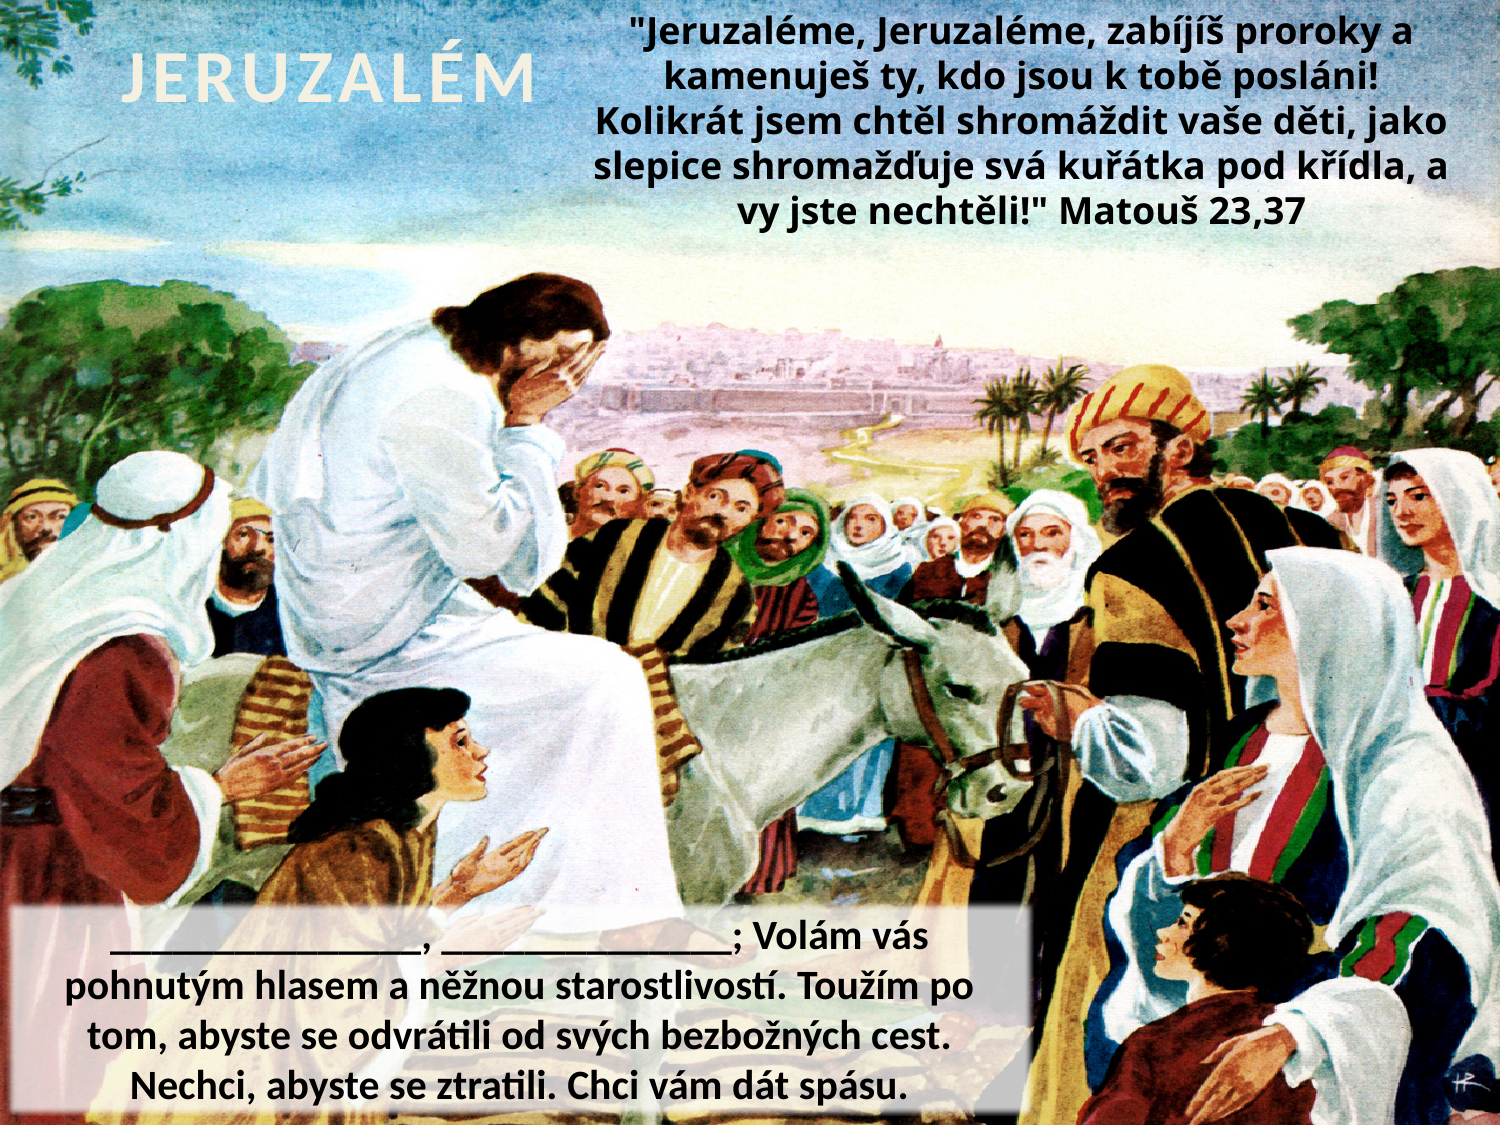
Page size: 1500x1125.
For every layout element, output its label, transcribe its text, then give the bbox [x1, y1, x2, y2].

text_box JERUZALÉM [106, 19, 552, 125]
text_box "Jeruzaléme, Jeruzaléme, zabíjíš proroky a kamenuješ ty, kdo jsou k tobě posláni! Kolikrát jsem chtěl shromáždit vaše děti, jako slepice shromažďuje svá kuřátka pod křídla, a vy jste nechtěli!" Matouš 23,37 [572, 0, 1471, 240]
picture [0, 0, 1500, 1125]
text_box _______________, ______________; Volám vás pohnutým hlasem a něžnou starostlivostí. Toužím po tom, abyste se odvrátili od svých bezbožných cest. Nechci, abyste se ztratili. Chci vám dát spásu. [14, 909, 1027, 1109]
